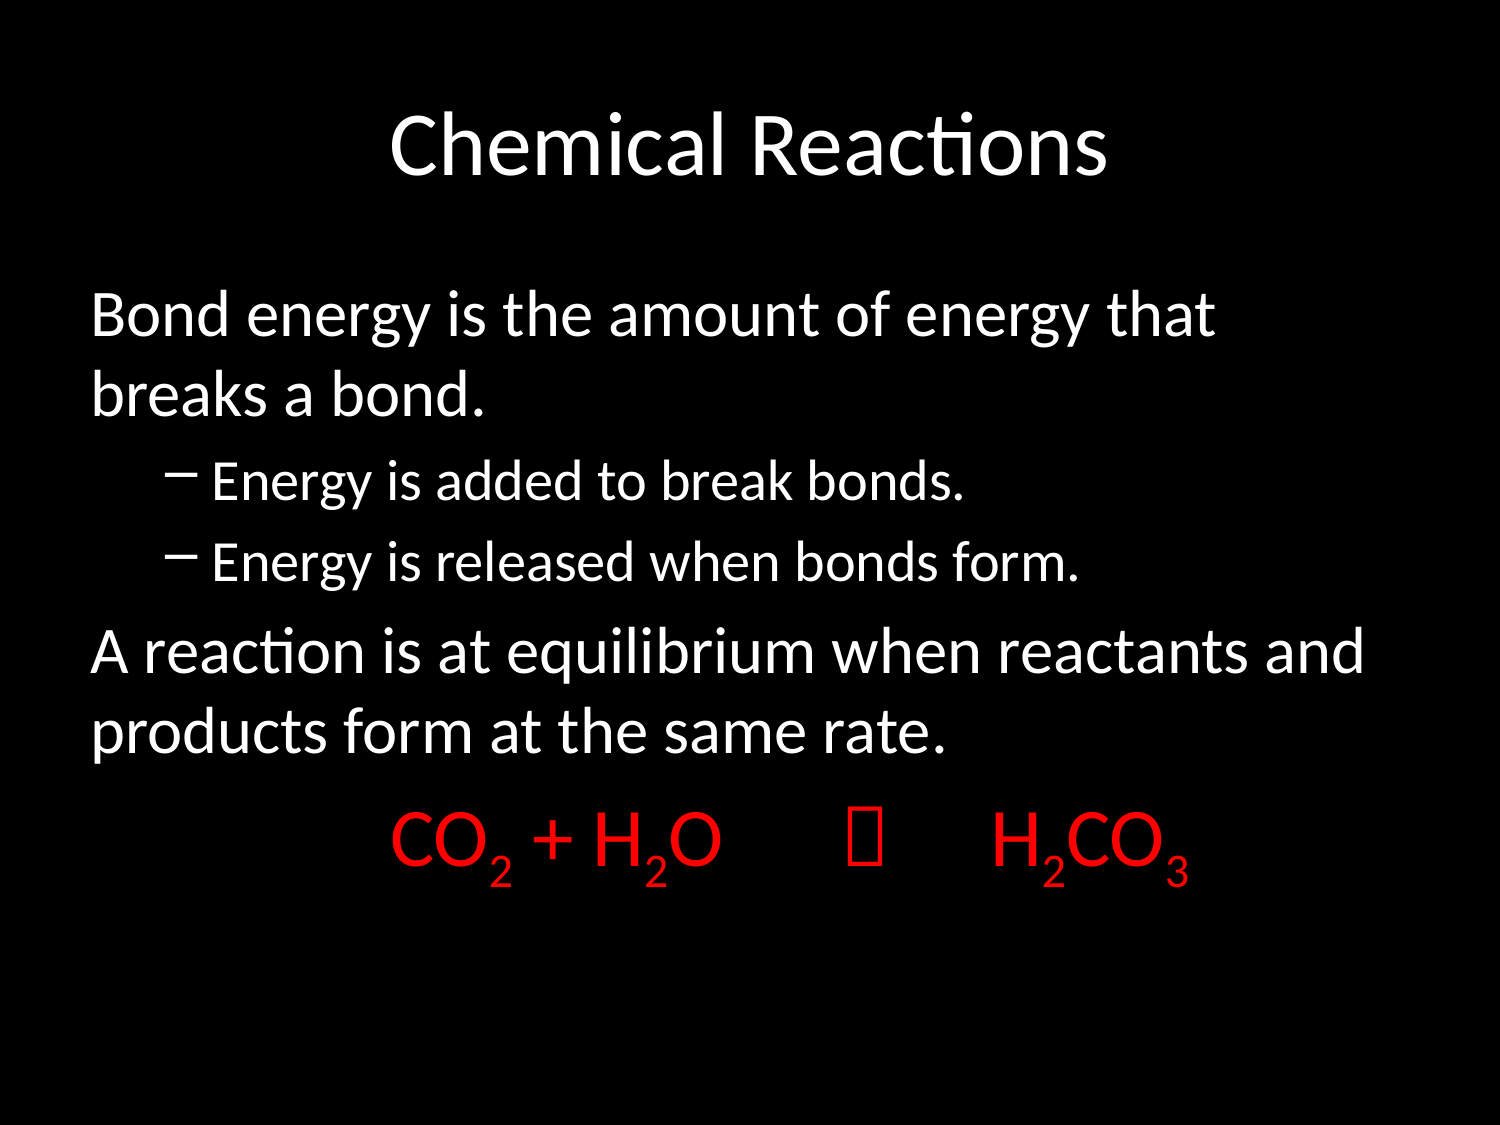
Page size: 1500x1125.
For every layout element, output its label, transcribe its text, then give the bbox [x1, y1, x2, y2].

title Chemical Reactions [75, 45, 1425, 233]
list Bond energy is the amount of energy that breaks a bond. Energy is added to break bonds. Energy is released when bonds form. A reaction is at equilibrium when reactants and products form at the same rate. CO2 + H2O  H2CO3 [75, 262, 1425, 1005]
